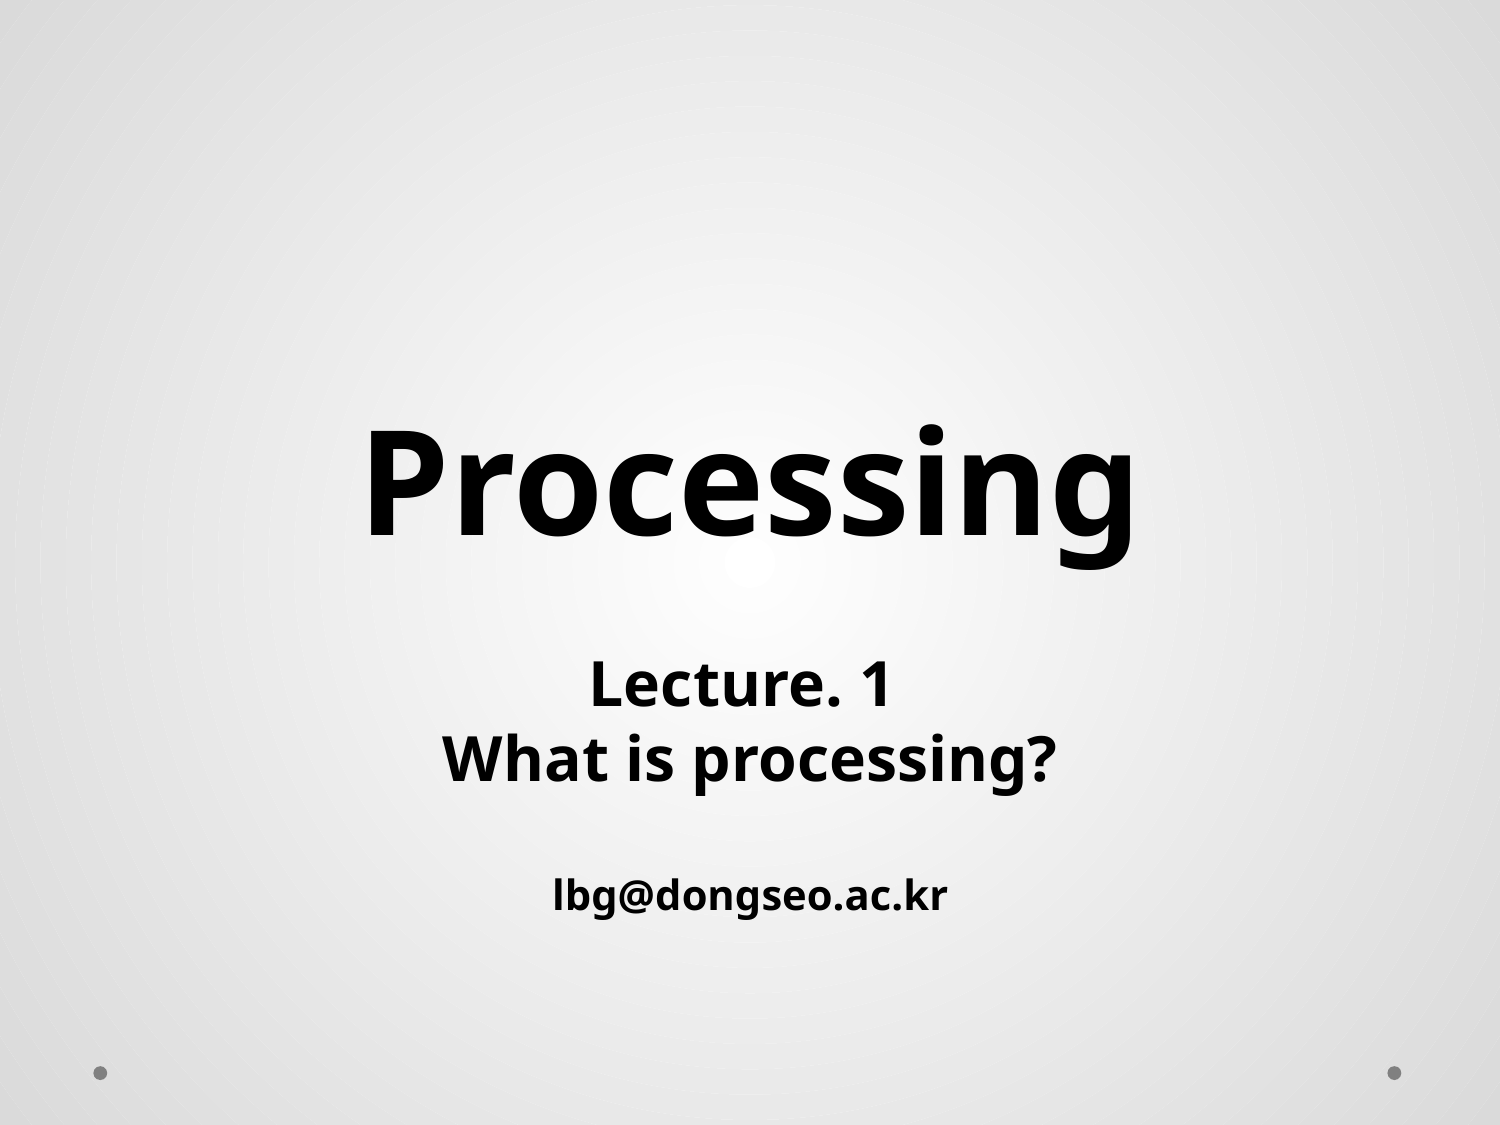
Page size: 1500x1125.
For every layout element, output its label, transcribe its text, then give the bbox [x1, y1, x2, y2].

text_box Lecture. 1 What is processing? lbg@dongseo.ac.kr [171, 636, 1330, 927]
text_box Processing [171, 382, 1330, 573]
